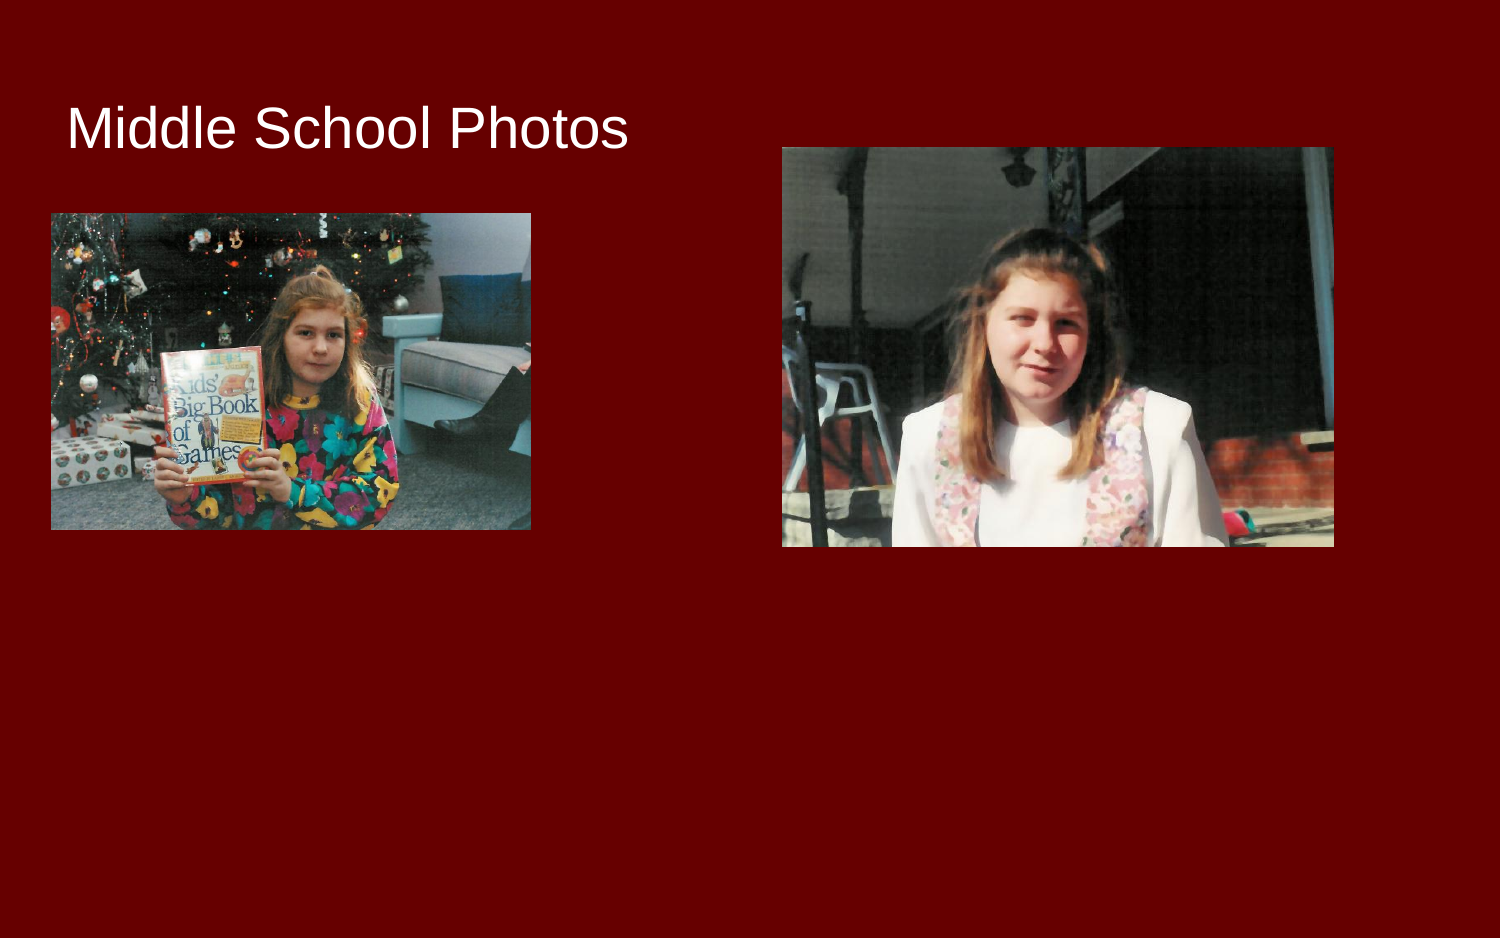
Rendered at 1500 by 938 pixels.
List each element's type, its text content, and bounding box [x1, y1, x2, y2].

picture [50, 212, 531, 530]
picture [782, 147, 1334, 547]
title Middle School Photos [51, 81, 1449, 186]
